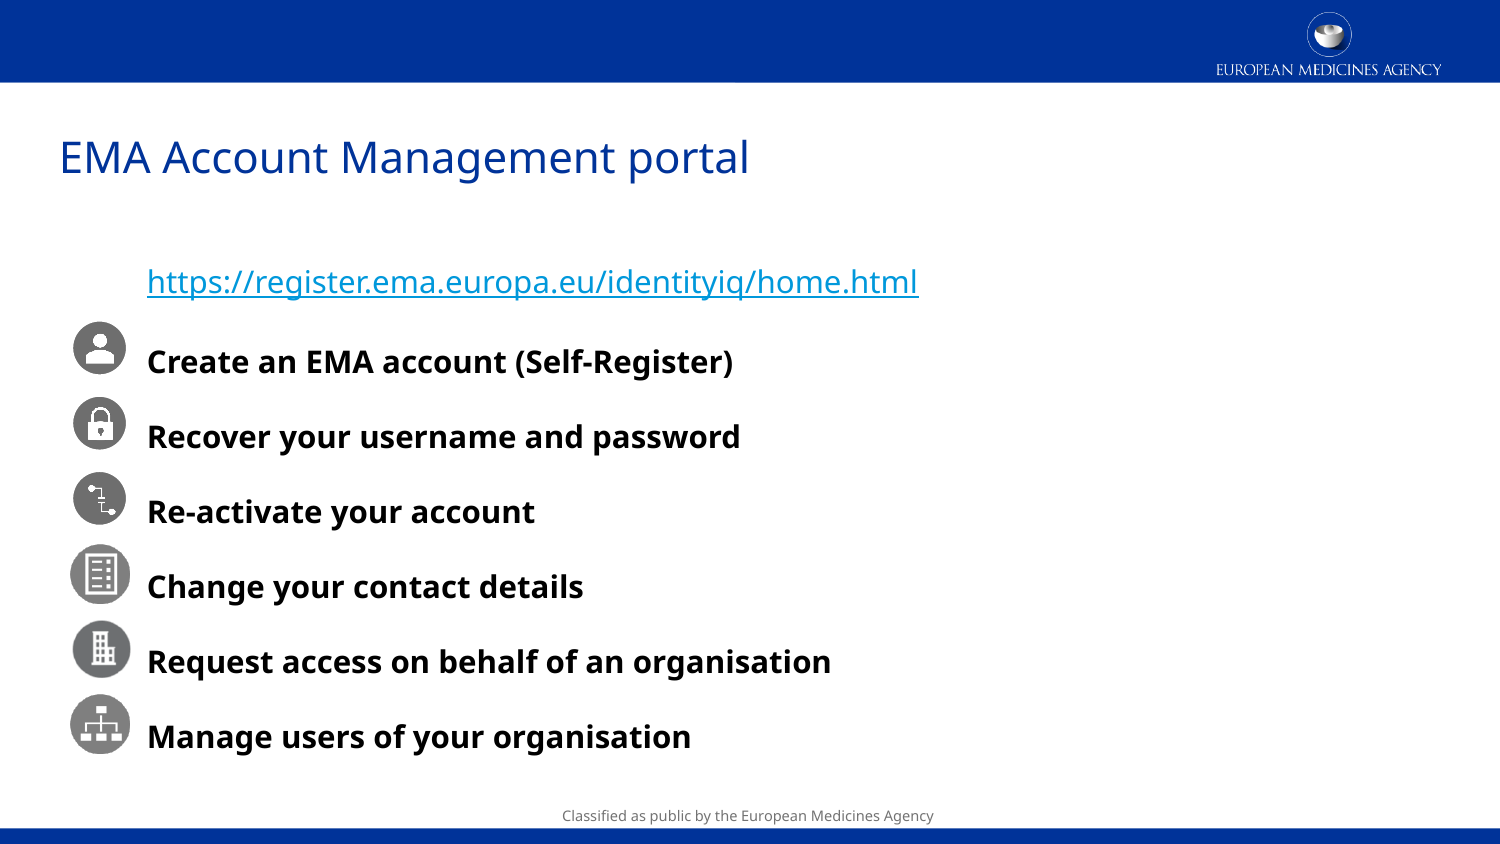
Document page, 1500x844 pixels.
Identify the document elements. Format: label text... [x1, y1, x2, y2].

title EMA Account Management portal [58, 126, 1441, 240]
list https://register.ema.europa.eu/identityiq/home.html Create an EMA account (Self-Register) Recover your username and password Re-activate your account Change your contact details Request access on behalf of an organisation Manage users of your organisation [58, 240, 1441, 728]
picture [1216, 11, 1441, 77]
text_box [69, 393, 130, 453]
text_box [69, 468, 130, 529]
picture [69, 543, 130, 604]
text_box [69, 318, 130, 378]
picture [69, 694, 130, 754]
picture [69, 618, 131, 679]
